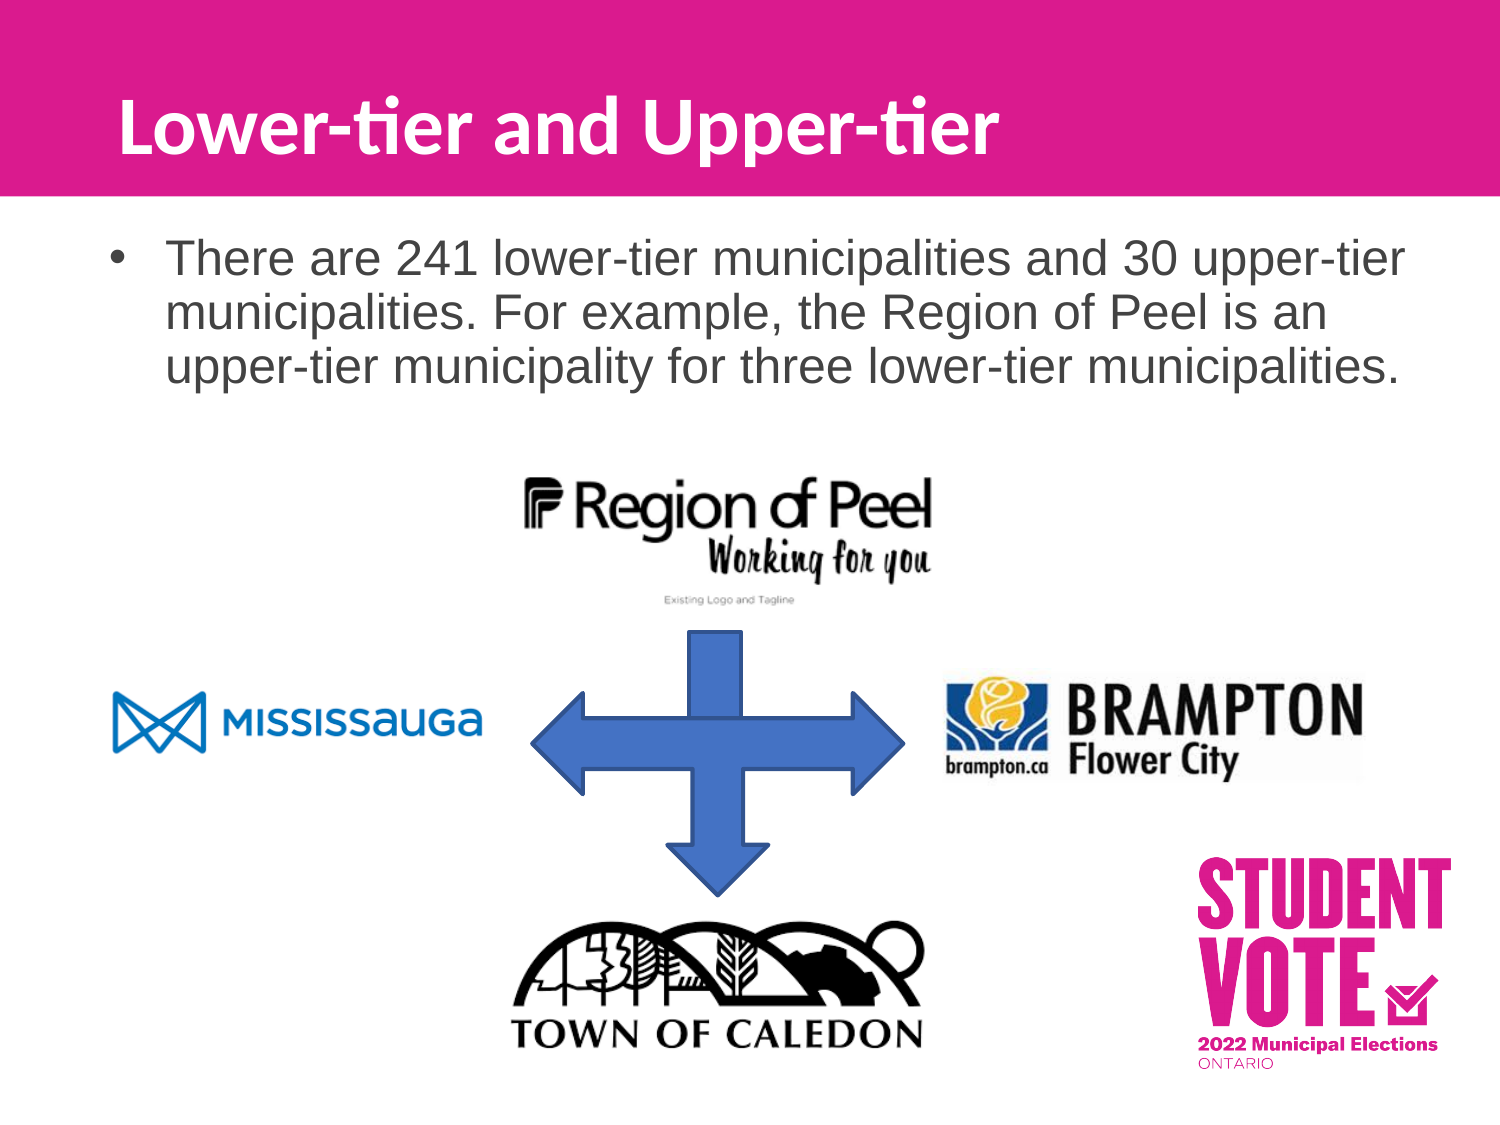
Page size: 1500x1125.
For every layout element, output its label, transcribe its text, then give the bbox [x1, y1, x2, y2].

text_box Lower-tier and Upper-tier [103, 61, 1397, 194]
picture [437, 451, 1022, 617]
picture [1198, 857, 1451, 1069]
picture [483, 909, 953, 1060]
text_box [532, 693, 904, 896]
text_box There are 241 lower-tier municipalities and 30 upper-tier municipalities. For example, the Region of Peel is an upper-tier municipality for three lower-tier municipalities. [74, 224, 1425, 968]
text_box [688, 632, 742, 718]
picture [924, 667, 1388, 789]
picture [83, 662, 511, 784]
